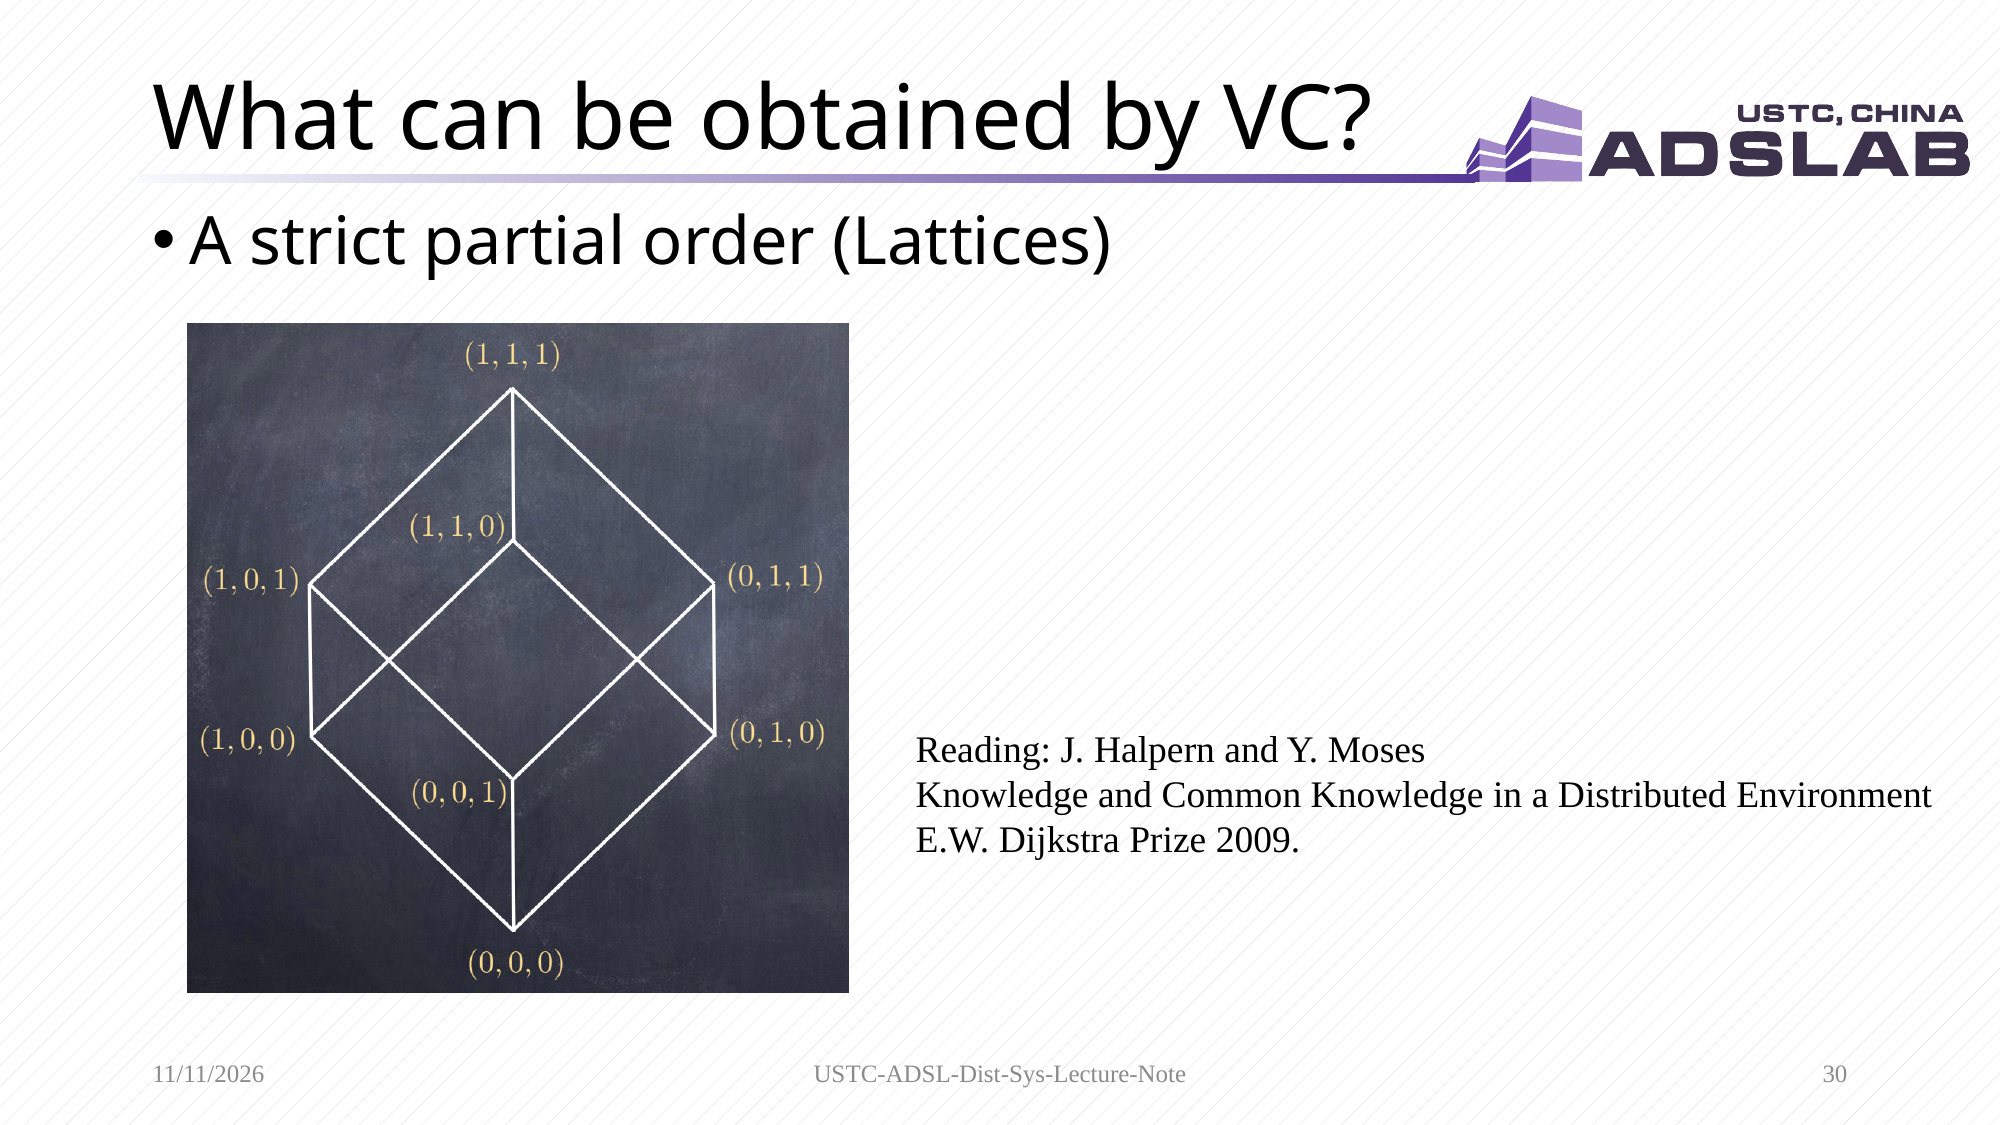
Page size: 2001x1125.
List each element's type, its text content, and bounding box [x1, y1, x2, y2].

title What can be obtained by VC? [137, 63, 1863, 177]
list A strict partial order (Lattices) [137, 199, 1863, 1014]
footer USTC-ADSL-Dist-Sys-Lecture-Note [662, 1042, 1338, 1103]
picture [1470, 93, 1976, 183]
picture [187, 323, 849, 993]
text_box Reading: J. Halpern and Y. Moses Knowledge and Common Knowledge in a Distributed Environment E.W. Dijkstra Prize 2009. [900, 717, 1958, 913]
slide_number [137, 1042, 588, 1103]
